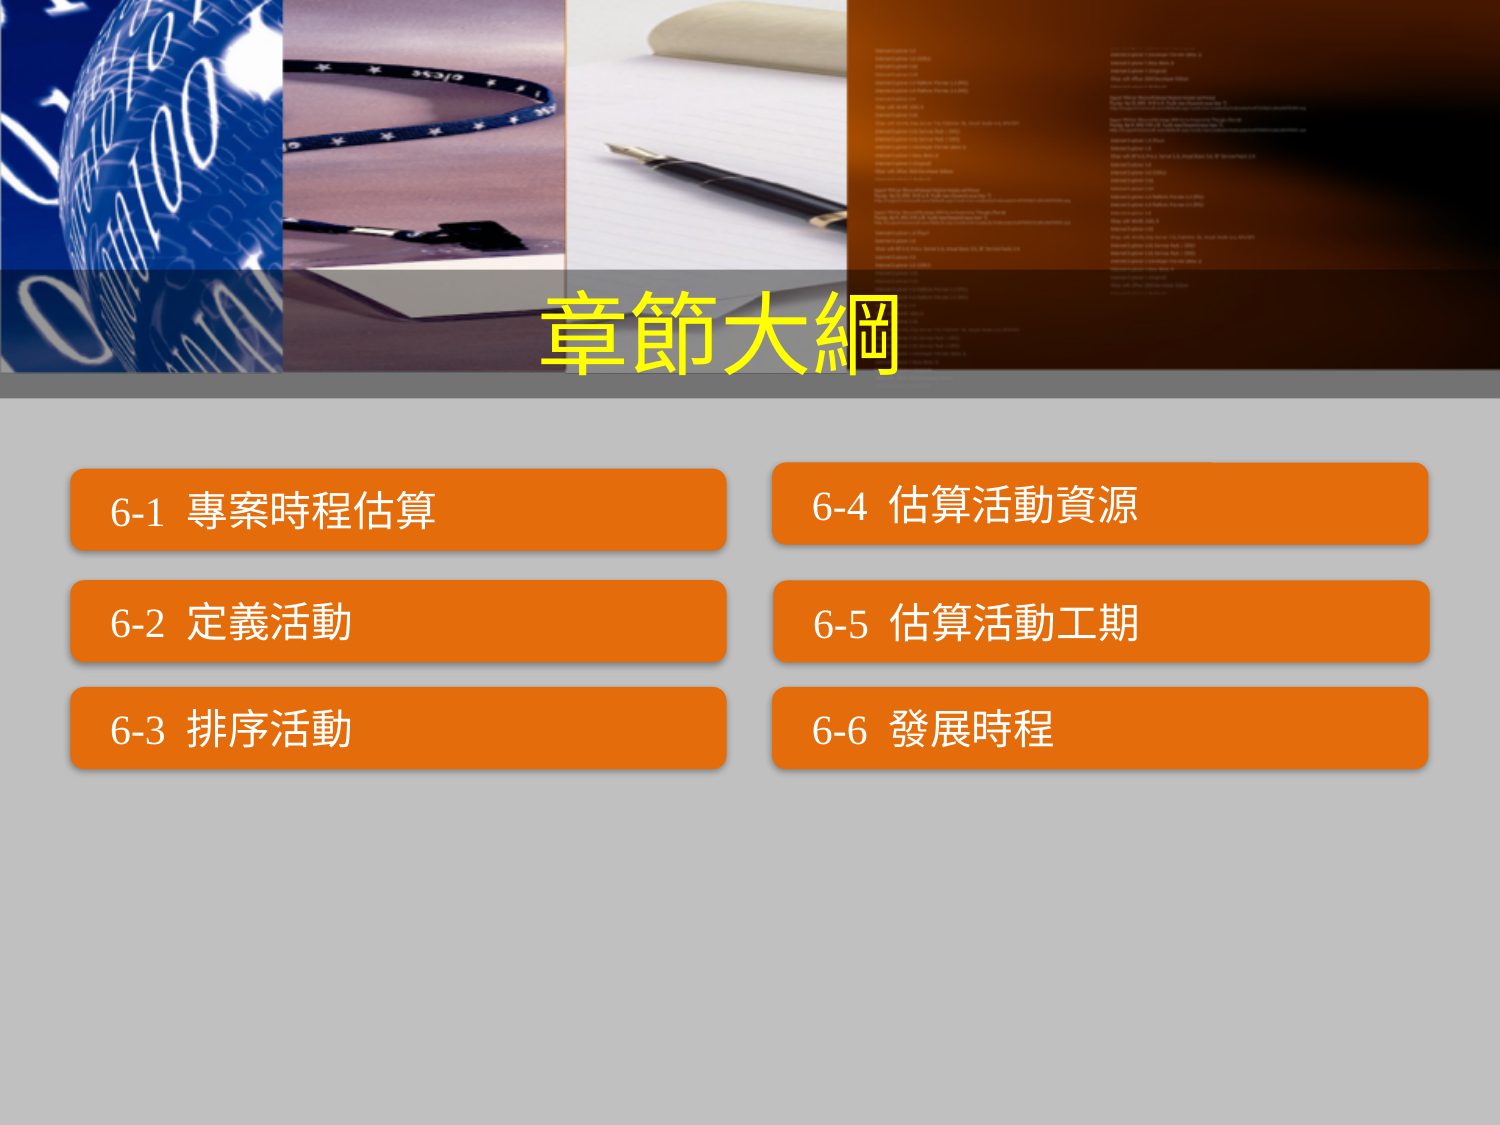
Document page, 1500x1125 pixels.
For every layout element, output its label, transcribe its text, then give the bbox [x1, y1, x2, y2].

text_box 6-1 專案時程估算 [70, 468, 727, 551]
text_box 6-3 排序活動 [70, 686, 727, 770]
text_box 6-2 定義活動 [70, 580, 727, 663]
picture [0, 0, 1500, 388]
text_box 章節大綱 [445, 269, 997, 395]
text_box 6-6 發展時程 [772, 686, 1429, 770]
text_box 6-4 估算活動資源 [772, 462, 1429, 545]
text_box 6-5 估算活動工期 [773, 580, 1430, 663]
